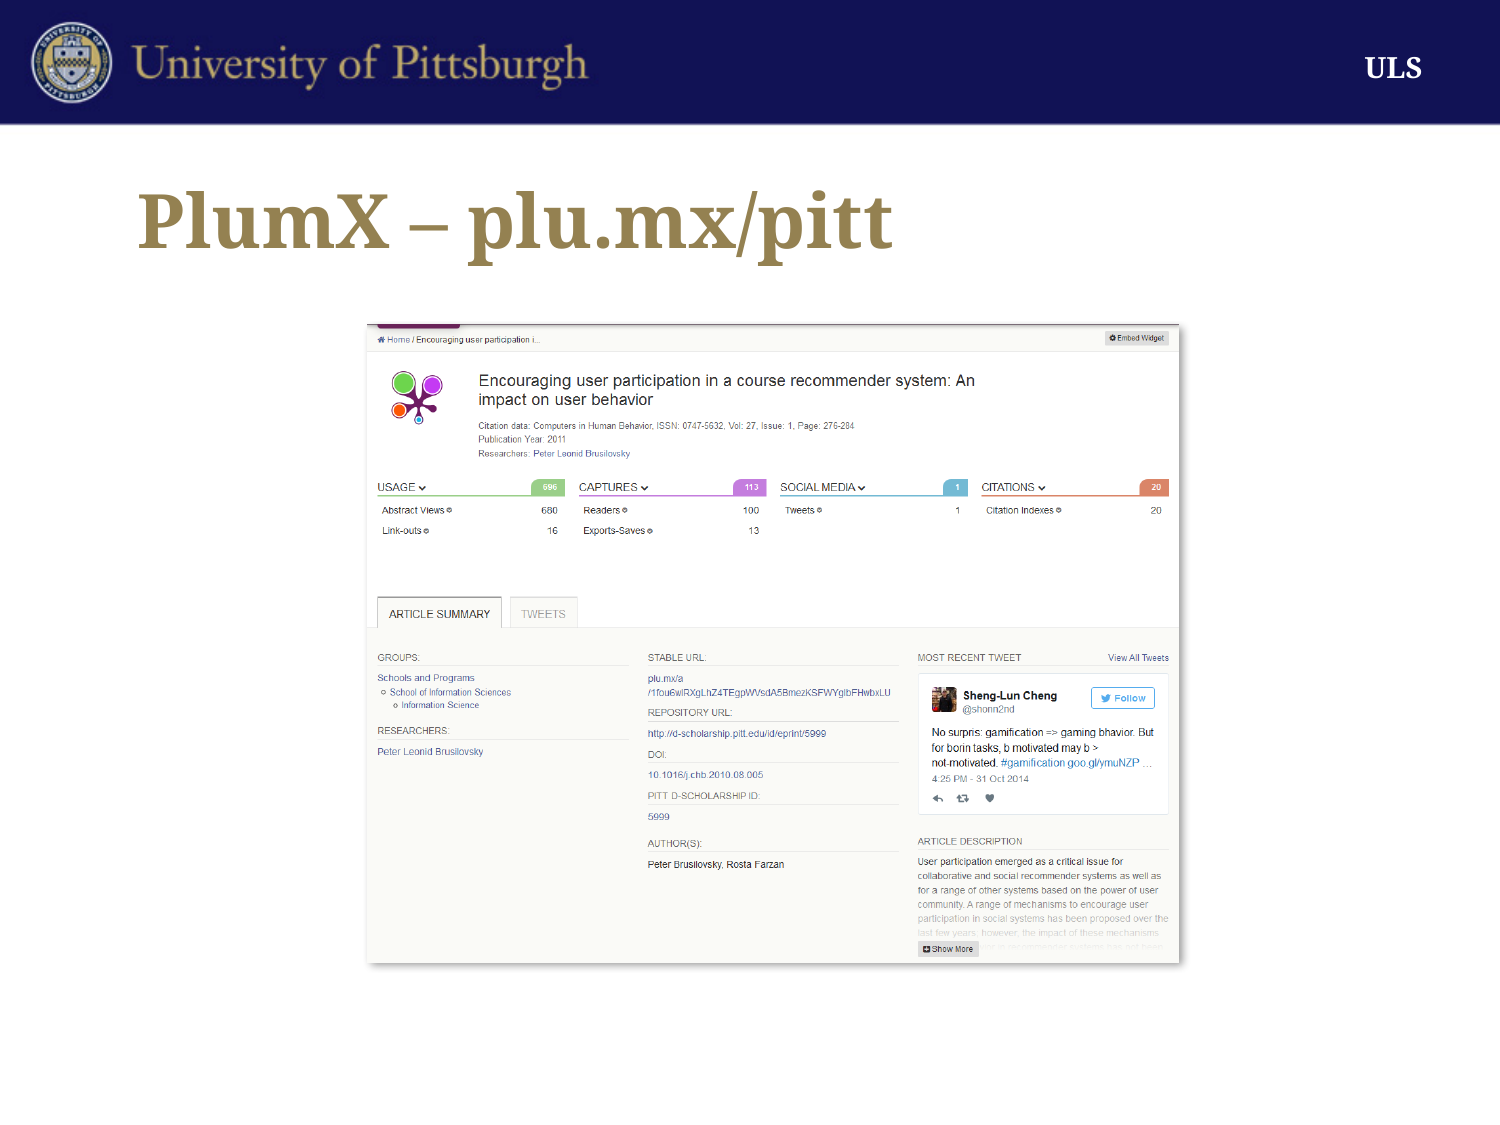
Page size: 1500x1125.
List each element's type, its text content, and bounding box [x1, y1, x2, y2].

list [367, 324, 1179, 963]
picture [0, 0, 1500, 1125]
title PlumX – plu.mx/pitt [122, 149, 1423, 288]
